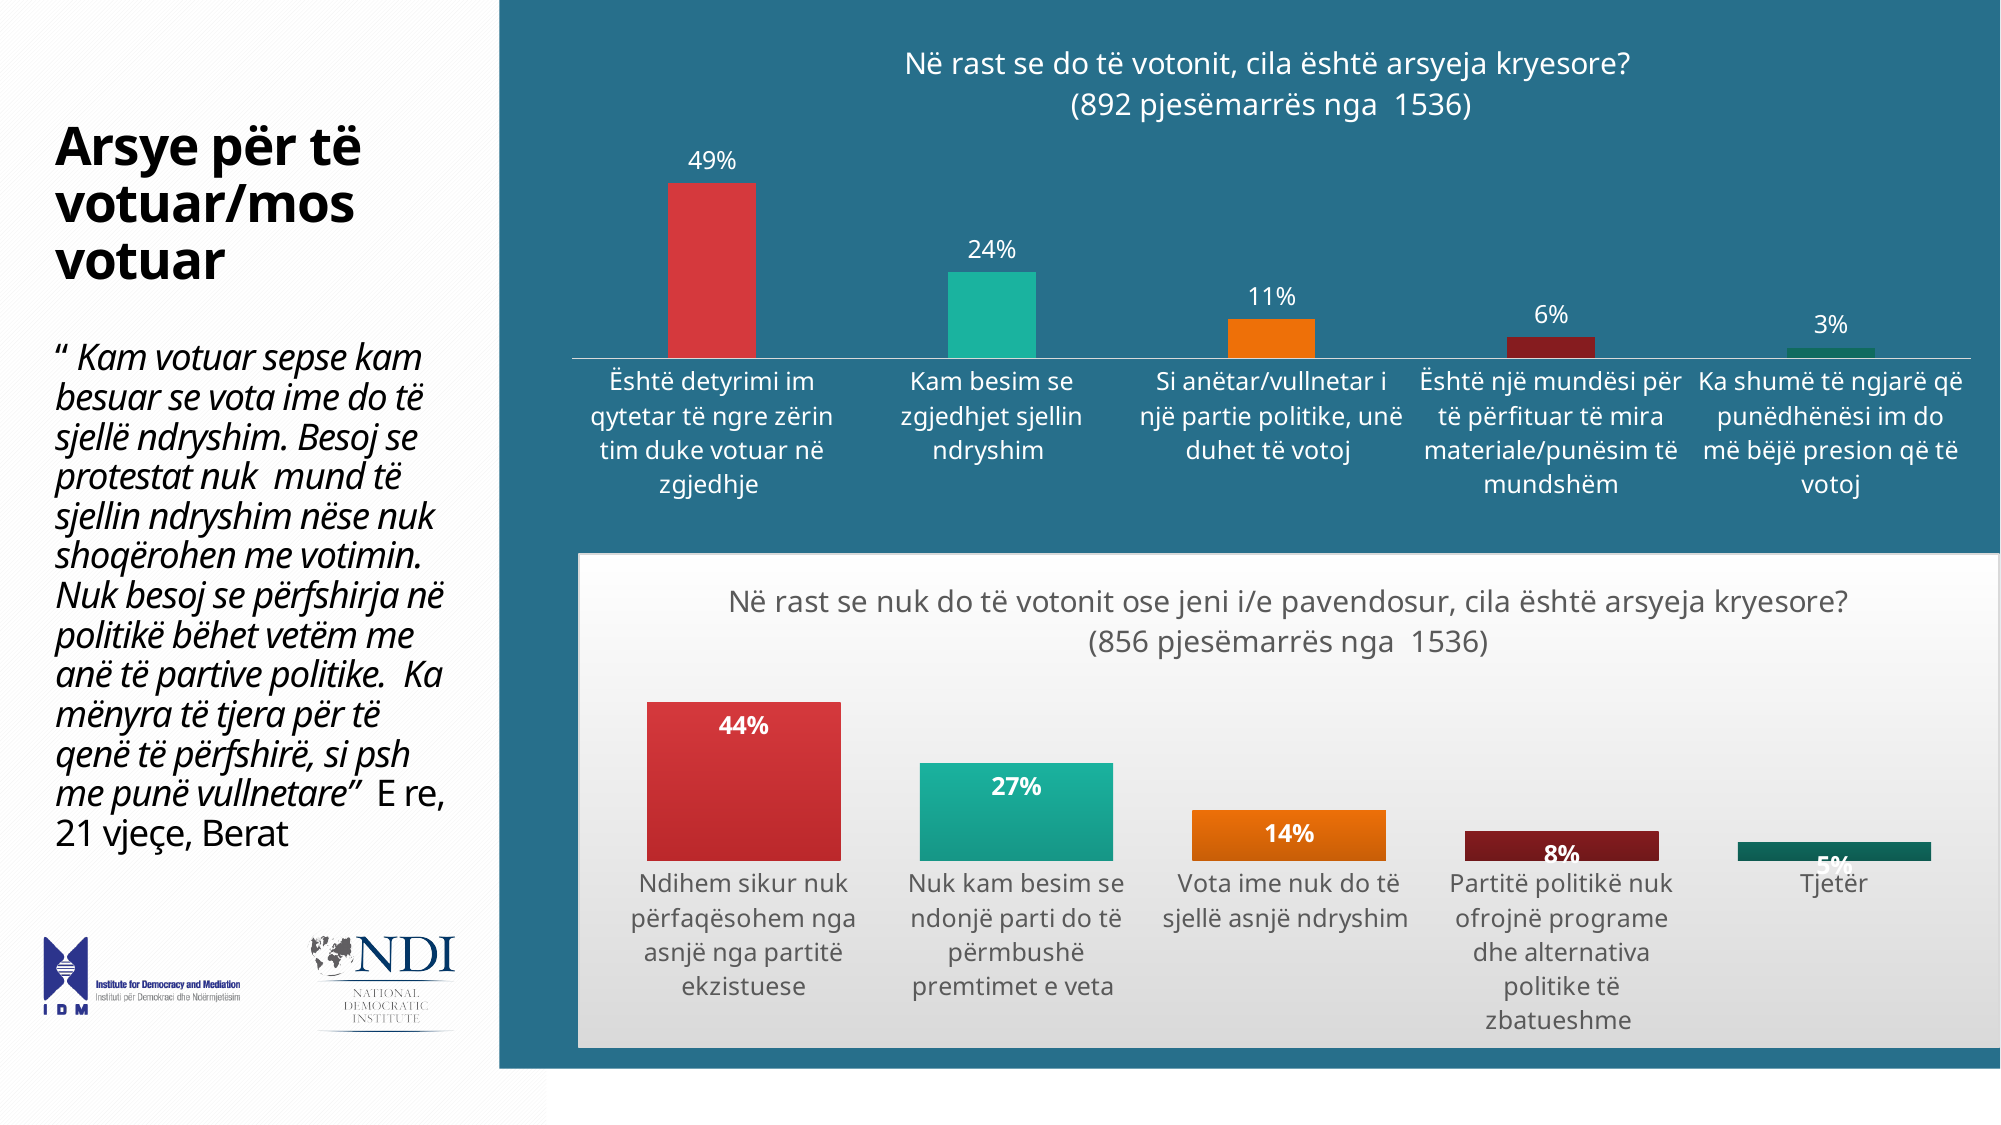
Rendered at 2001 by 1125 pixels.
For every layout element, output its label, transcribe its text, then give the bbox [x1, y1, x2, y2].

picture [43, 936, 240, 1015]
picture [307, 928, 455, 1032]
chart [542, 16, 2000, 512]
title Arsye për të votuar/mos votuar “ Kam votuar sepse kam besuar se vota ime do të sjellë ndryshim. Besoj se protestat nuk mund të sjellin ndryshim nëse nuk shoqërohen me votimin. Nuk besoj se përfshirja në politikë bëhet vetëm me anë të partive politike. Ka mënyra të tjera për të qenë të përfshirë, si psh me punë vullnetare” E re, 21 vjeçe, Berat [40, 58, 476, 913]
chart [578, 553, 2000, 1049]
